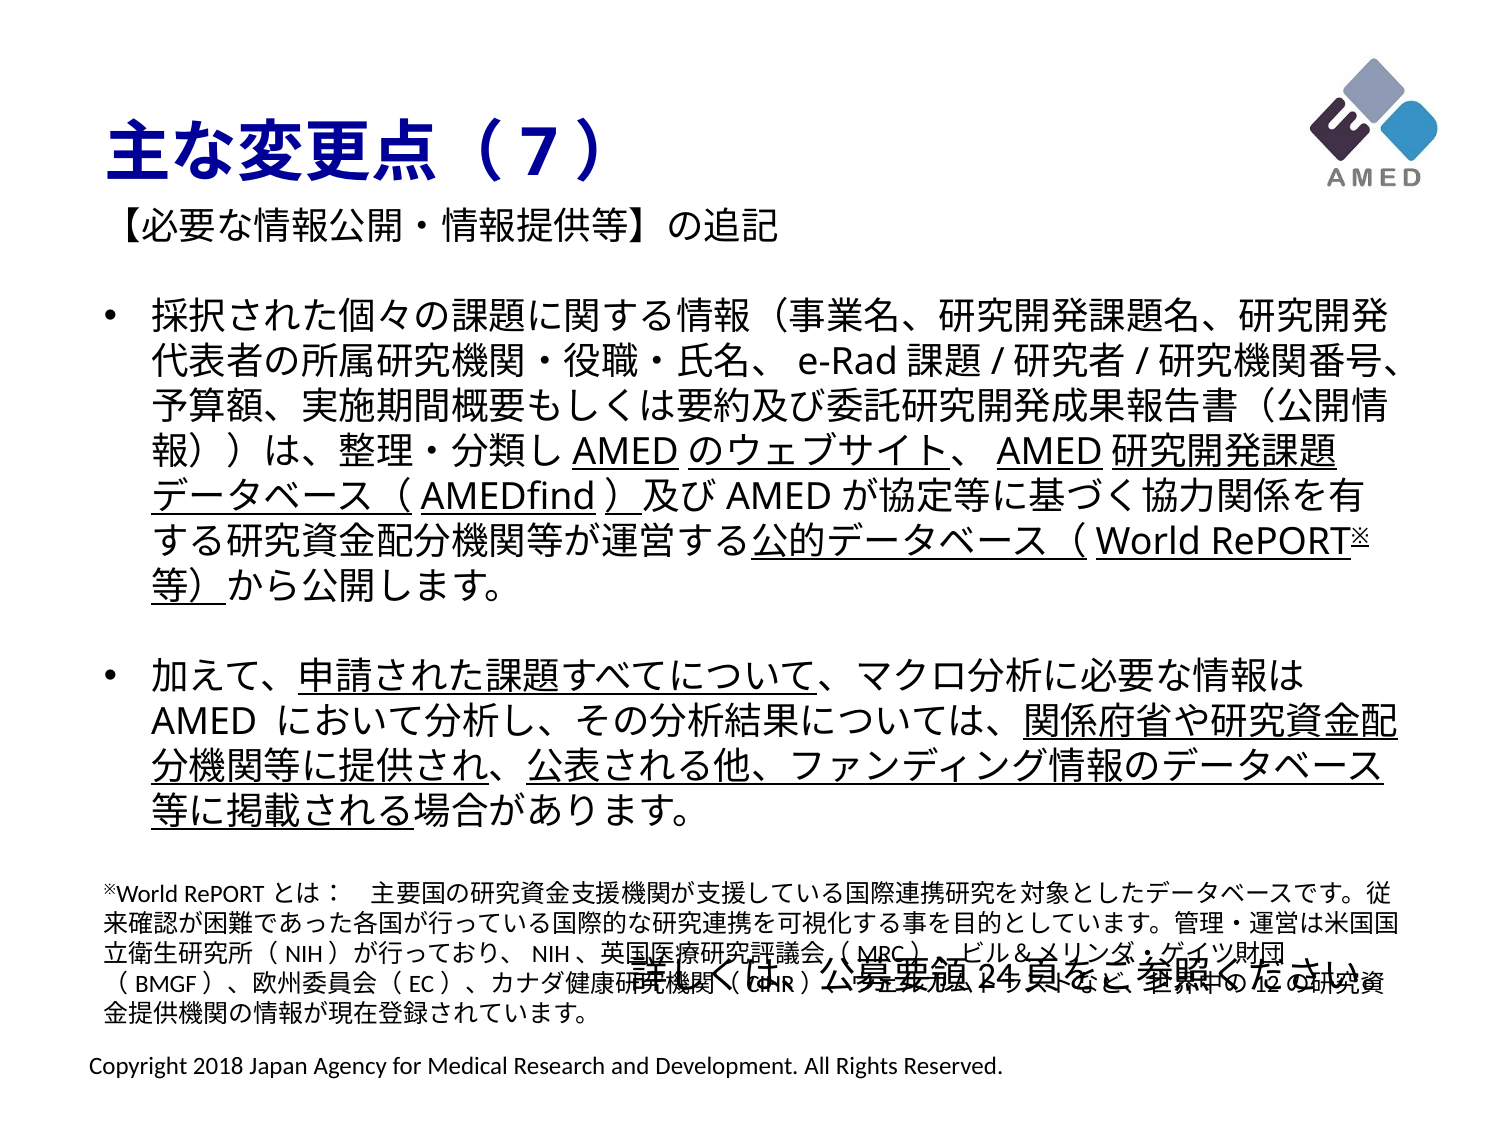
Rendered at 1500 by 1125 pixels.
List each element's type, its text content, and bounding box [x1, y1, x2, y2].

text_box 【必要な情報公開・情報提供等】の追記 採択された個々の課題に関する情報（事業名、研究開発課題名、研究開発代表者の所属研究機関・役職・氏名、e-Rad課題/研究者/研究機関番号、予算額、実施期間概要もしくは要約及び委託研究開発成果報告書（公開情報））は、整理・分類しAMEDのウェブサイト、AMED研究開発課題データベース（AMEDfind）及びAMEDが協定等に基づく協力関係を有する研究資金配分機関等が運営する公的データベース（World RePORT※等）から公開します。 加えて、申請された課題すべてについて、マクロ分析に必要な情報はAMED において分析し、その分析結果については、関係府省や研究資金配分機関等に提供され、公表される他、ファンディング情報のデータベース等に掲載される場合があります。 ※World RePORTとは： 主要国の研究資金支援機関が支援している国際連携研究を対象としたデータベースです。従来確認が困難であった各国が行っている国際的な研究連携を可視化する事を目的としています。管理・運営は米国国立衛生研究所（NIH）が行っており、NIH、英国医療研究評議会（MRC）、ビル＆メリンダ・ゲイツ財団（BMGF）、欧州委員会（EC）、カナダ健康研究機関（CIHR）、ウェルカムトラストなど、世界中の12の研究資金提供機関の情報が現在登録されています。 [89, 149, 1416, 1035]
text_box Copyright 2018 Japan Agency for Medical Research and Development. All Rights Reserved. [74, 1042, 1021, 1088]
text_box 主な変更点（7） [89, 101, 1032, 149]
picture [1305, 56, 1441, 193]
text_box 詳しくは、公募要領24頁をご参照ください。 [615, 943, 1414, 1004]
